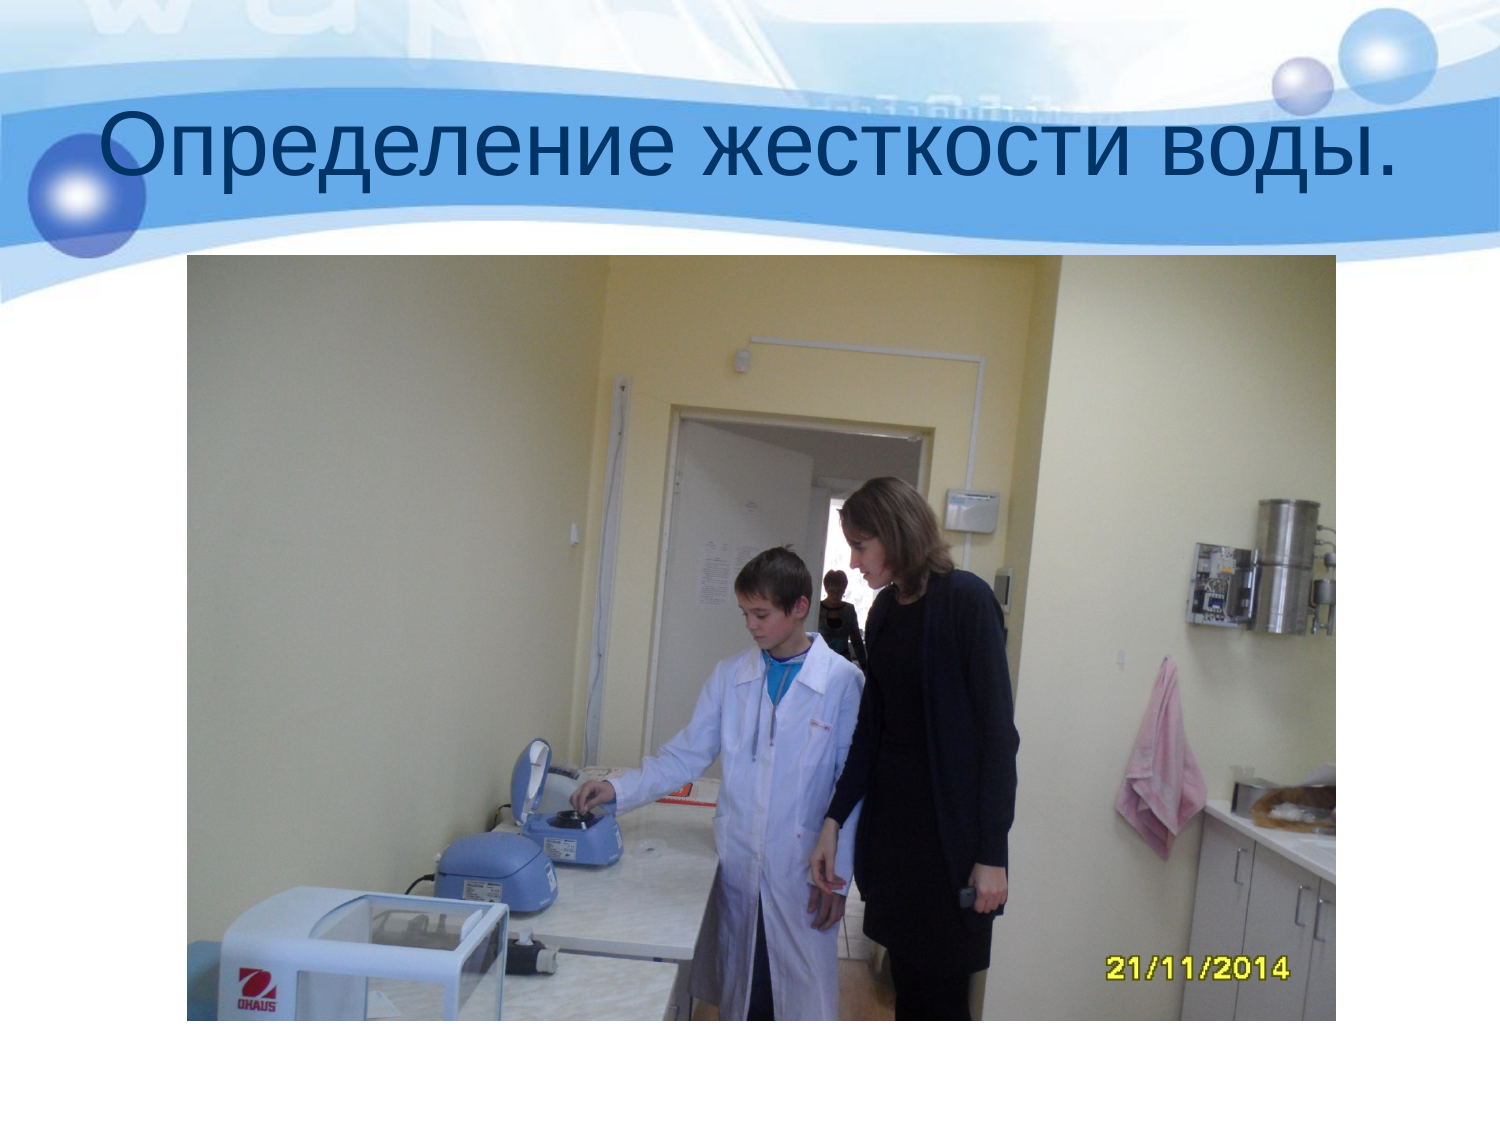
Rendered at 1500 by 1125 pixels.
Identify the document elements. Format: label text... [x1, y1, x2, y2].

picture [0, 0, 1500, 1125]
title Определение жесткости воды. [74, 44, 1426, 233]
